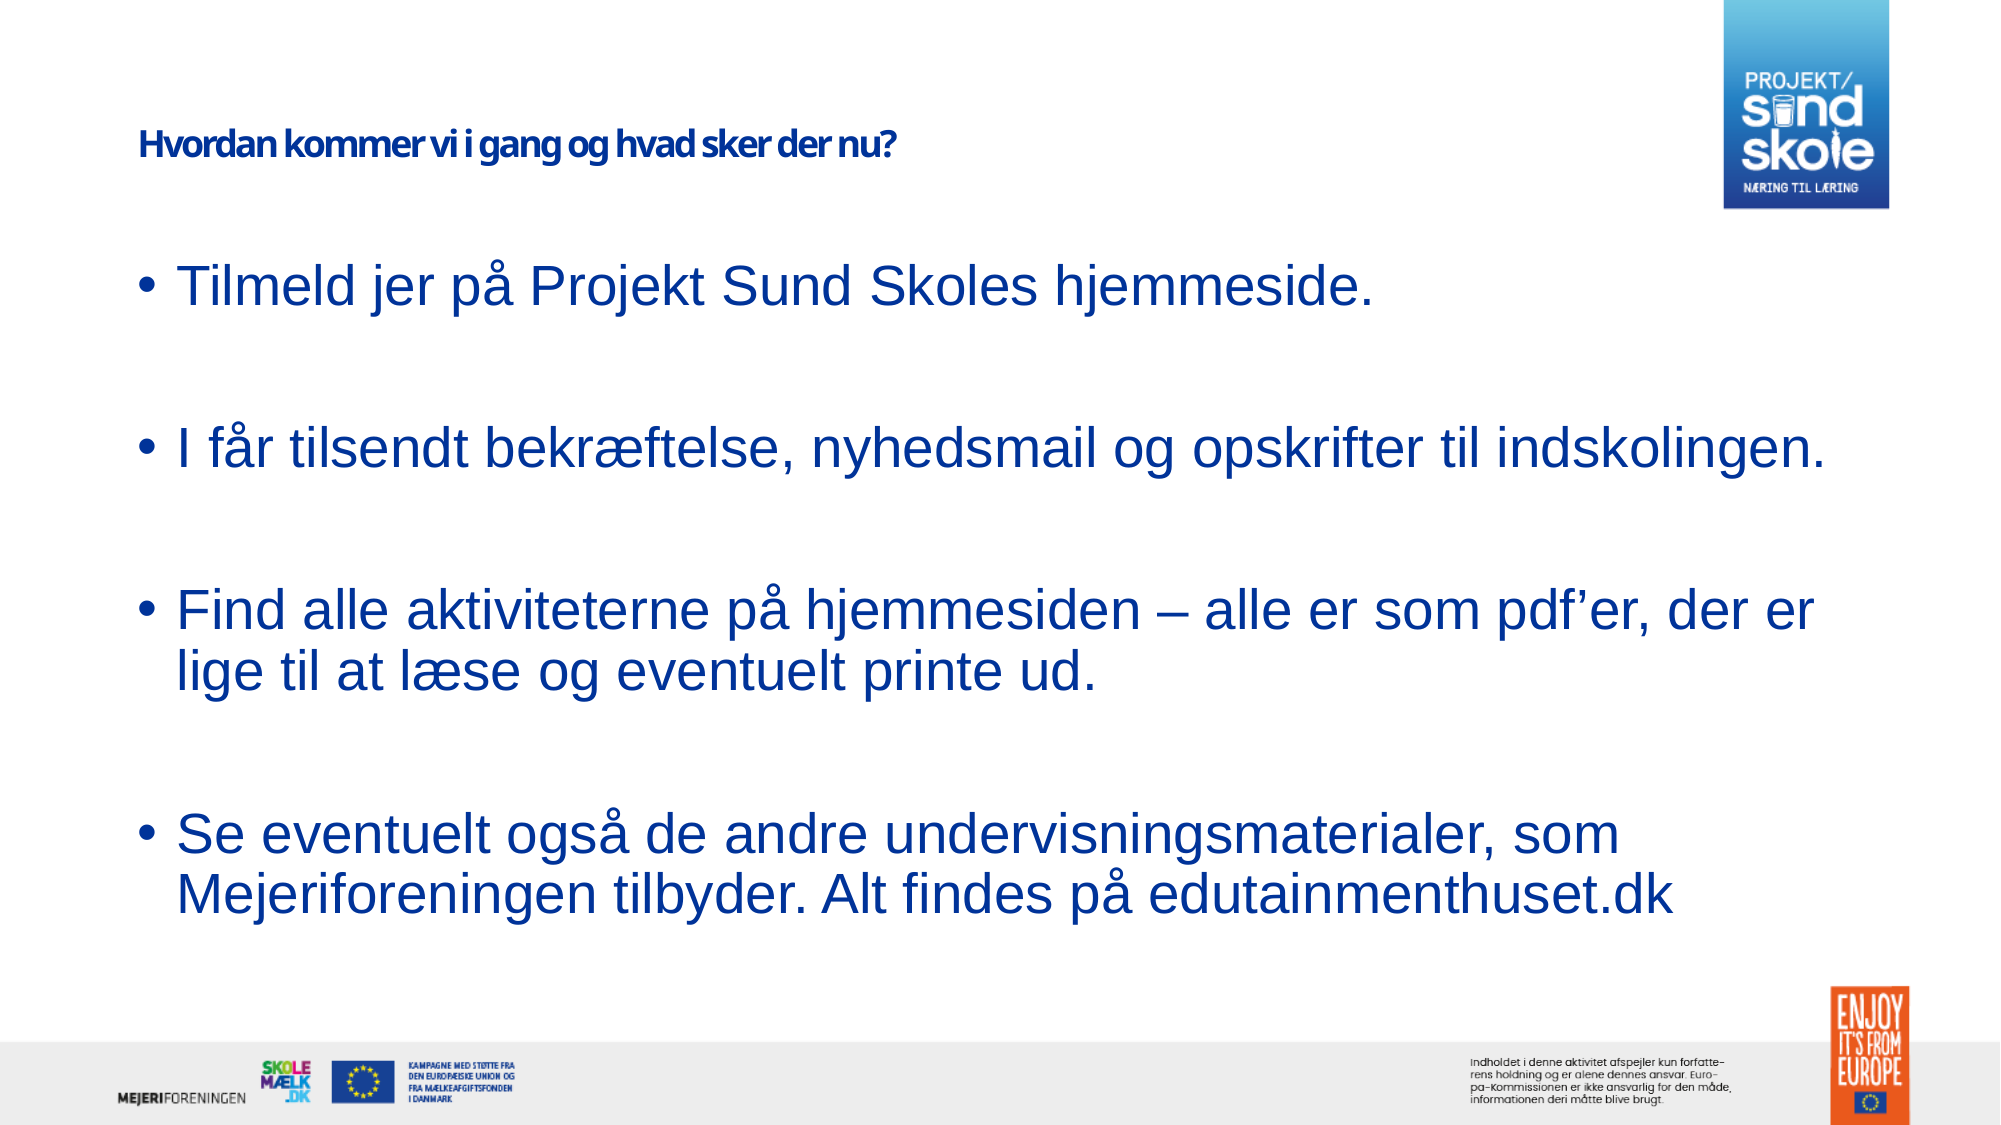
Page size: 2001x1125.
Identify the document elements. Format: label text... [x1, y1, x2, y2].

title Hvordan kommer vi i gang og hvad sker der nu? [137, 125, 1863, 227]
list Tilmeld jer på Projekt Sund Skoles hjemmeside. I får tilsendt bekræftelse, nyhedsmail og opskrifter til indskolingen. Find alle aktiviteterne på hjemmesiden – alle er som pdf’er, der er lige til at læse og eventuelt printe ud. Se eventuelt også de andre undervisningsmaterialer, som Mejeriforeningen tilbyder. Alt findes på edutainmenthuset.dk [137, 256, 1863, 936]
picture [0, 0, 2000, 1125]
